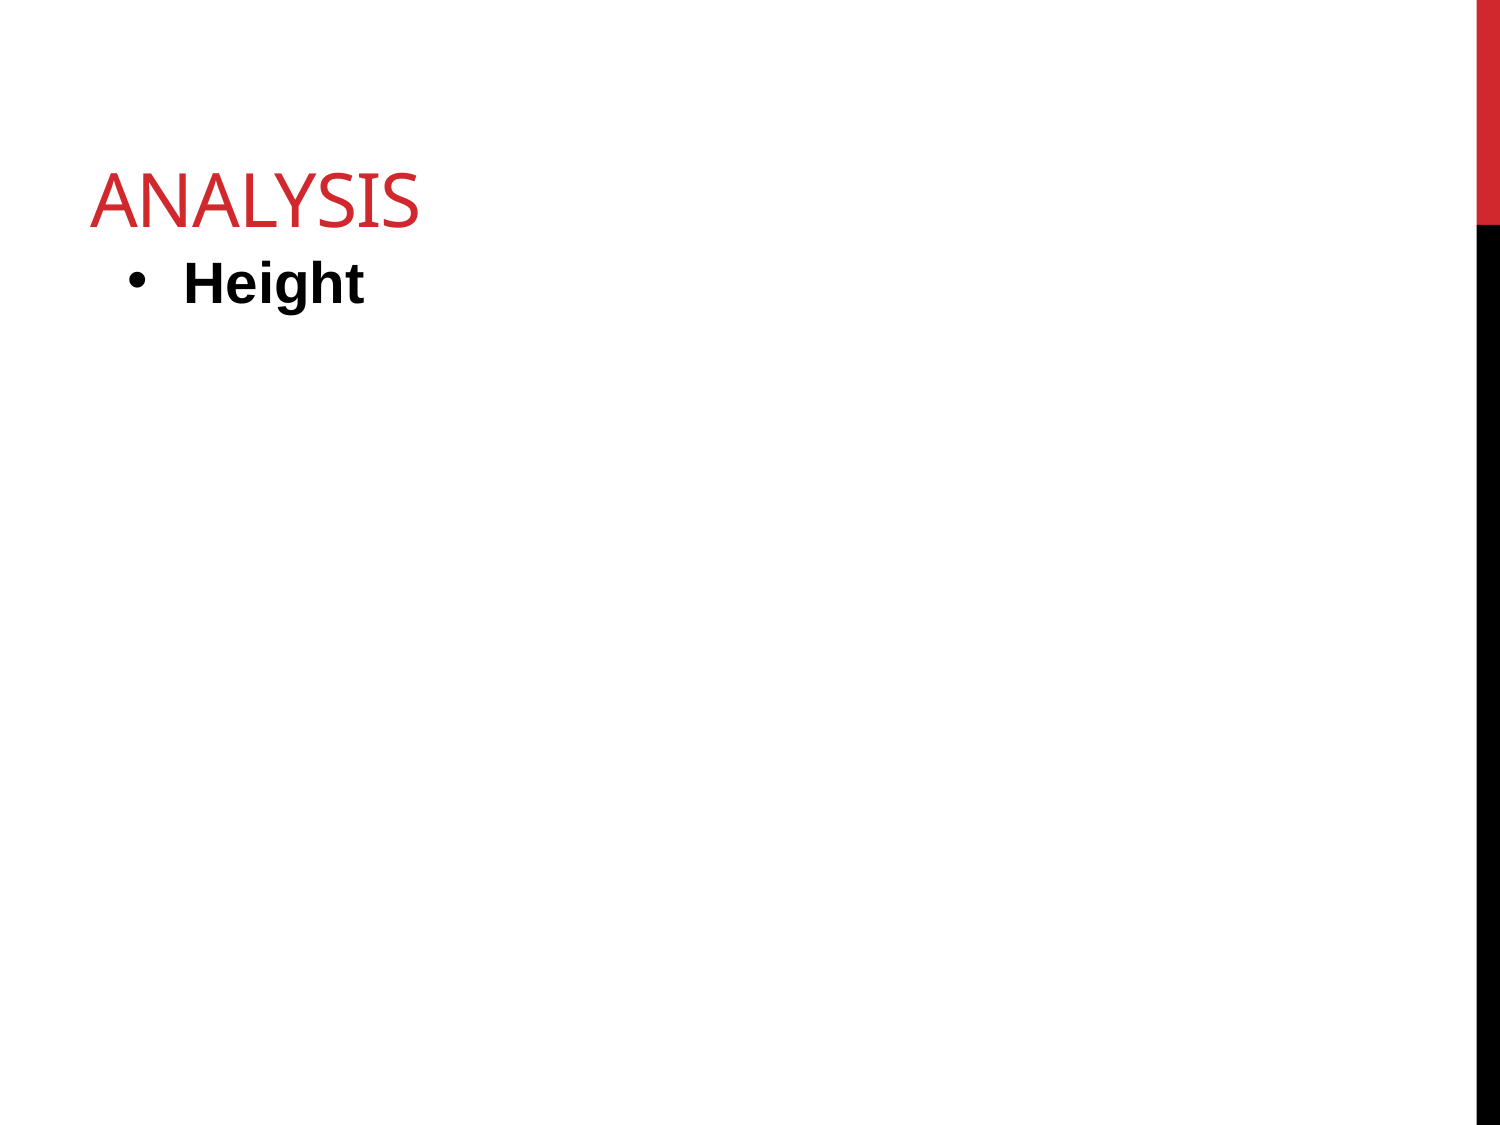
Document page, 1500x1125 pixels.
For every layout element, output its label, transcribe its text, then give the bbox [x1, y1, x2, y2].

list Height [112, 237, 1413, 1076]
title Analysis [75, 25, 1500, 250]
